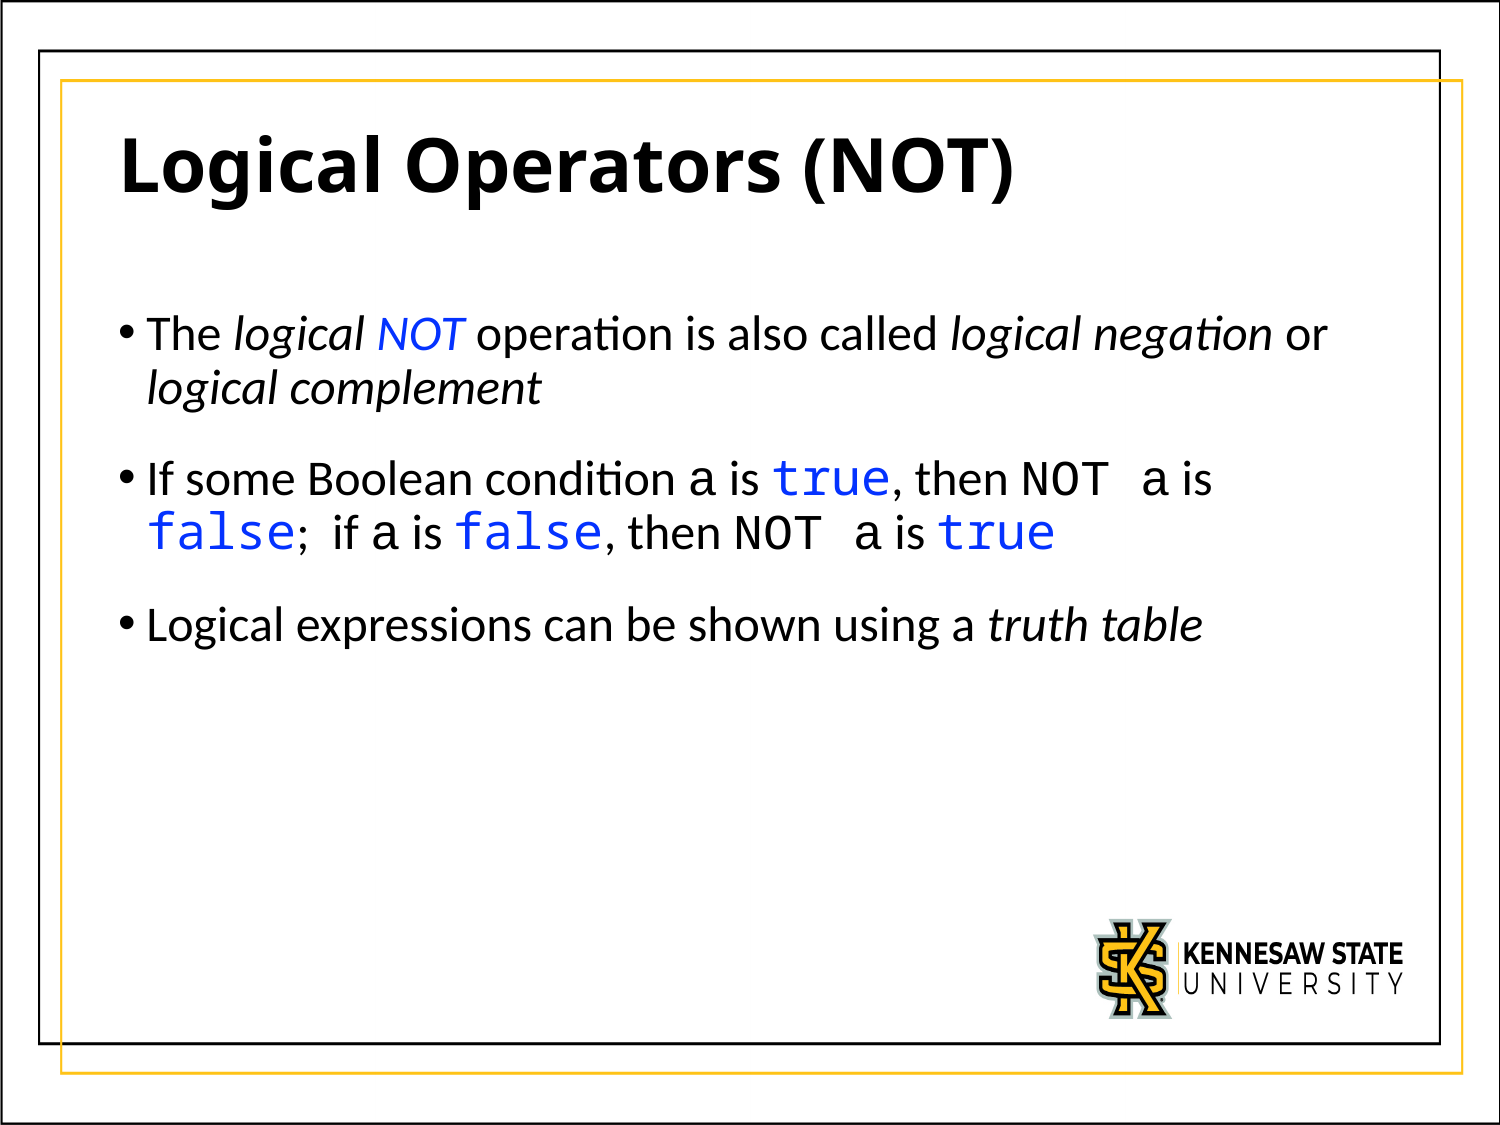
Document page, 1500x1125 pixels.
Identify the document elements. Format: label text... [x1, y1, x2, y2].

list The logical NOT operation is also called logical negation or logical complement If some Boolean condition a is true, then NOT a is false; if a is false, then NOT a is true Logical expressions can be shown using a truth table [103, 299, 1397, 1014]
picture [0, 0, 1500, 1125]
title Logical Operators (NOT) [103, 59, 1397, 278]
